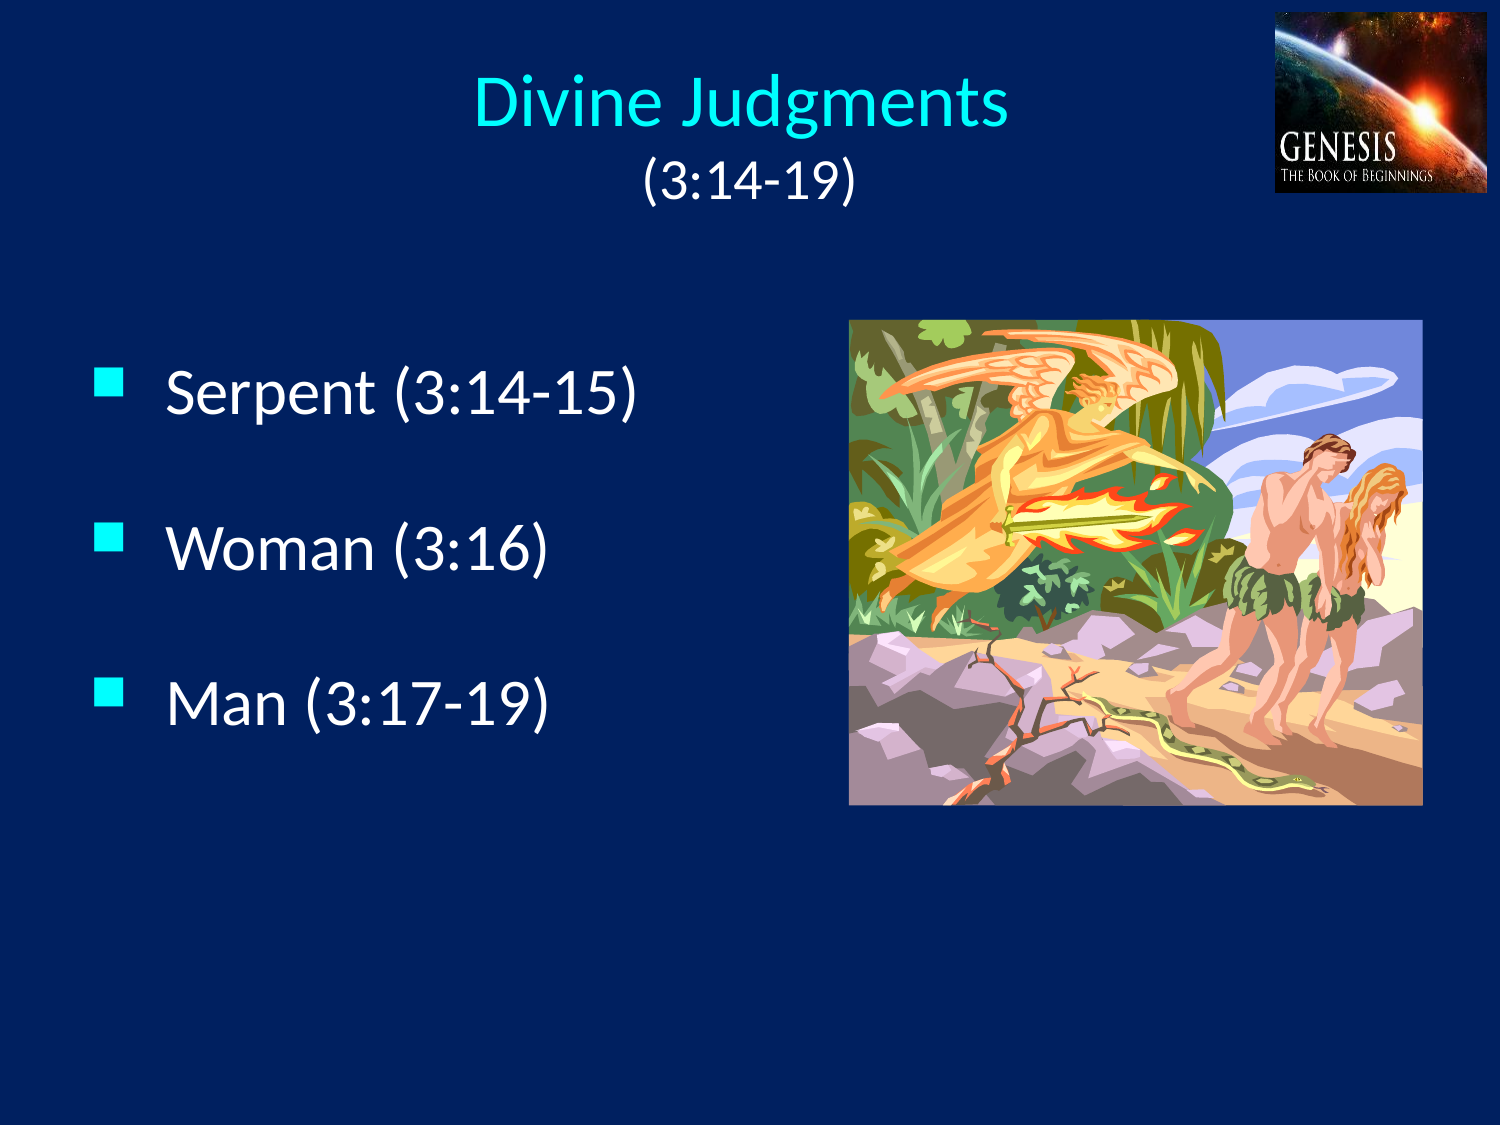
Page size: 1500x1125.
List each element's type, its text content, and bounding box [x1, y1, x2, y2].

title Divine Judgments (3:14-19) [318, 37, 1182, 225]
picture [1274, 12, 1487, 193]
picture [848, 314, 1428, 811]
list Serpent (3:14-15) Woman (3:16) Man (3:17-19) [74, 340, 692, 785]
